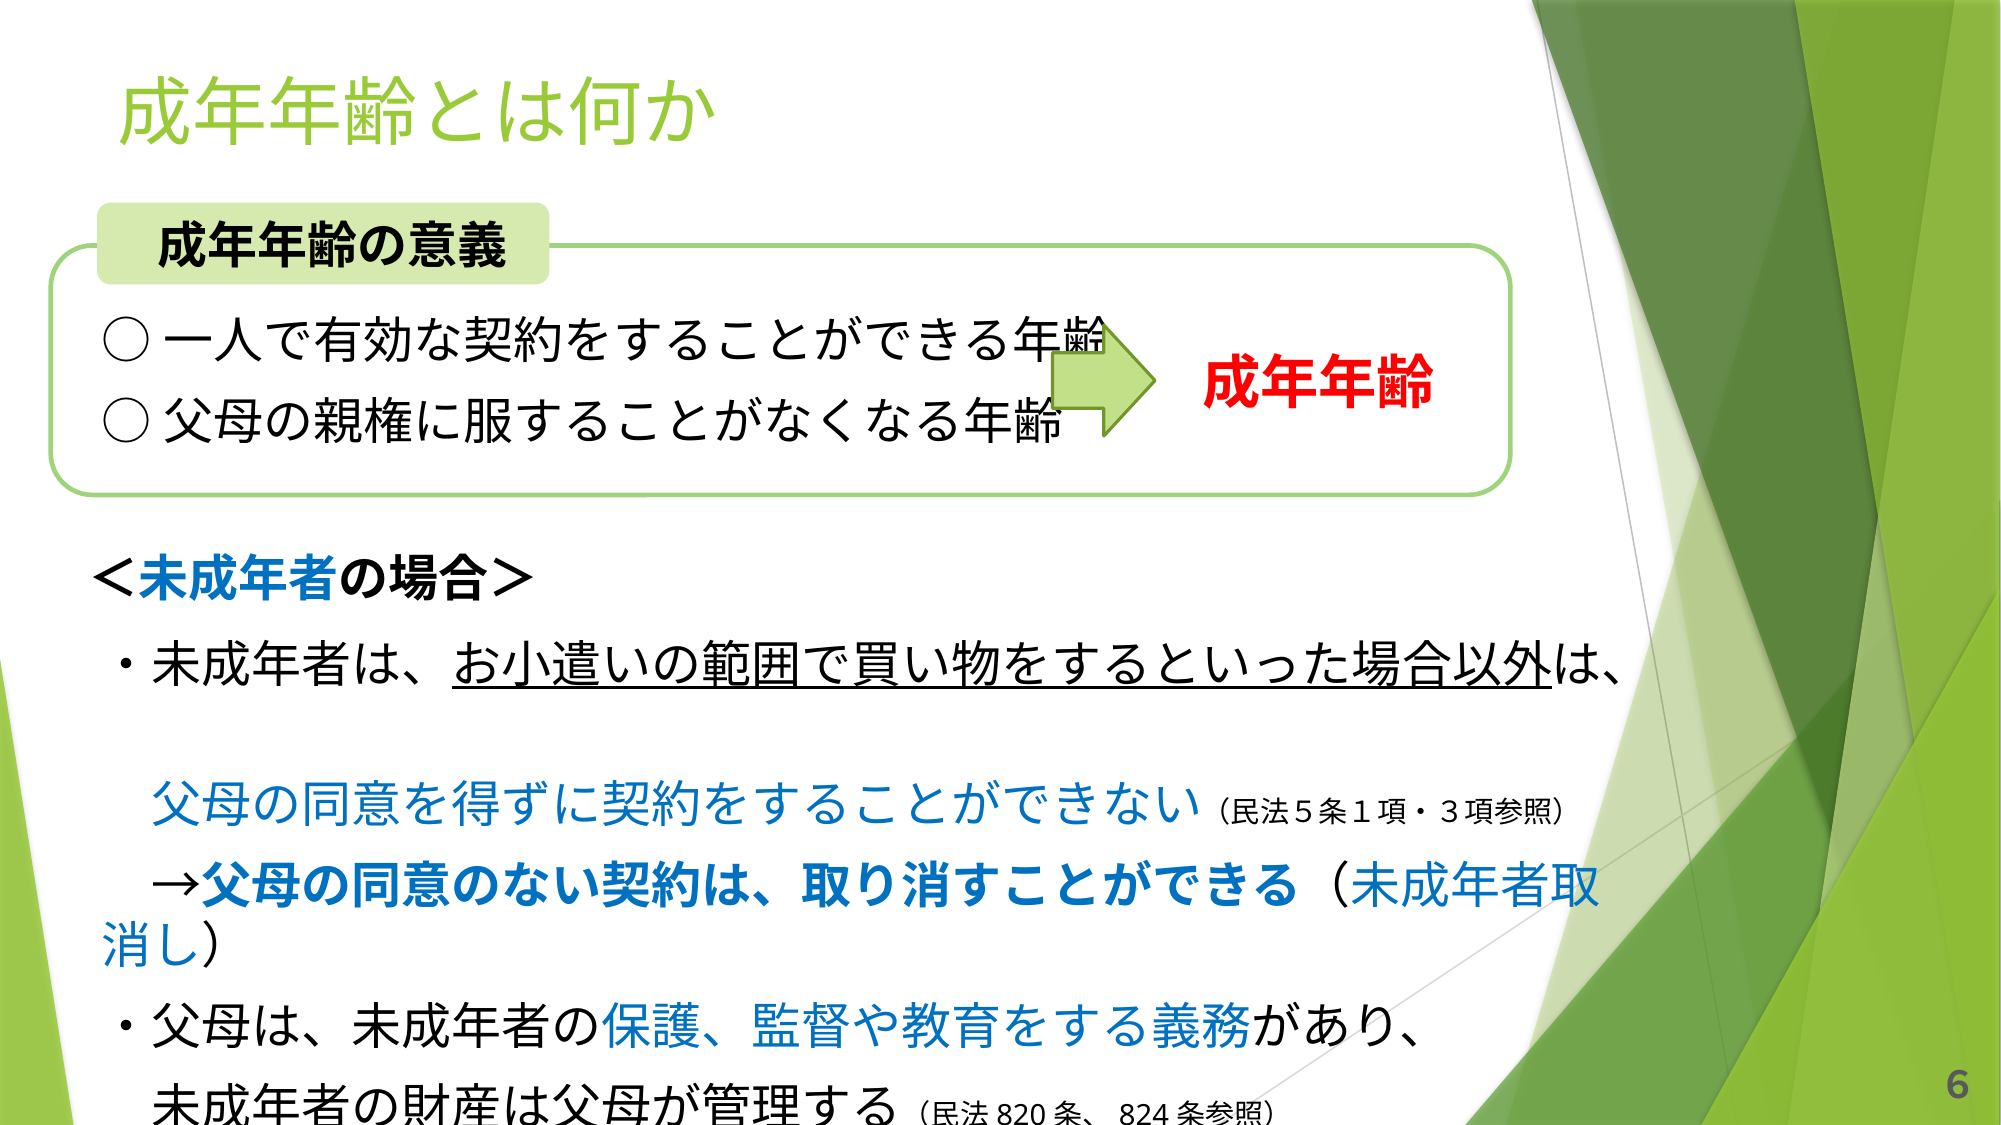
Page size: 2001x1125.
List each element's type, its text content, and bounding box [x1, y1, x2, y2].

text_box 成年年齢の意義 [95, 200, 552, 286]
text_box ＜未成年者の場合＞ [50, 539, 585, 614]
text_box [49, 253, 65, 487]
title 成年年齢とは何か [30, 57, 805, 164]
text_box 成年年齢 [1120, 337, 1489, 423]
text_box ６ [1925, 1053, 1978, 1114]
list ○一人で有効な契約をすることができる年齢 ○父母の親権に服することがなくなる年齢 ・未成年者は、お小遣いの範囲で買い物をするといった場合以外は、 父母の同意を得ずに契約をすることができない（民法５条１項・３項参照） →父母の同意のない契約は、取り消すことができる（未成年者取消し） ・父母は、未成年者の保護、監督や教育をする義務があり、 未成年者の財産は父母が管理する（民法820条、824条参照） [65, 218, 1640, 1042]
text_box [1050, 323, 1120, 438]
